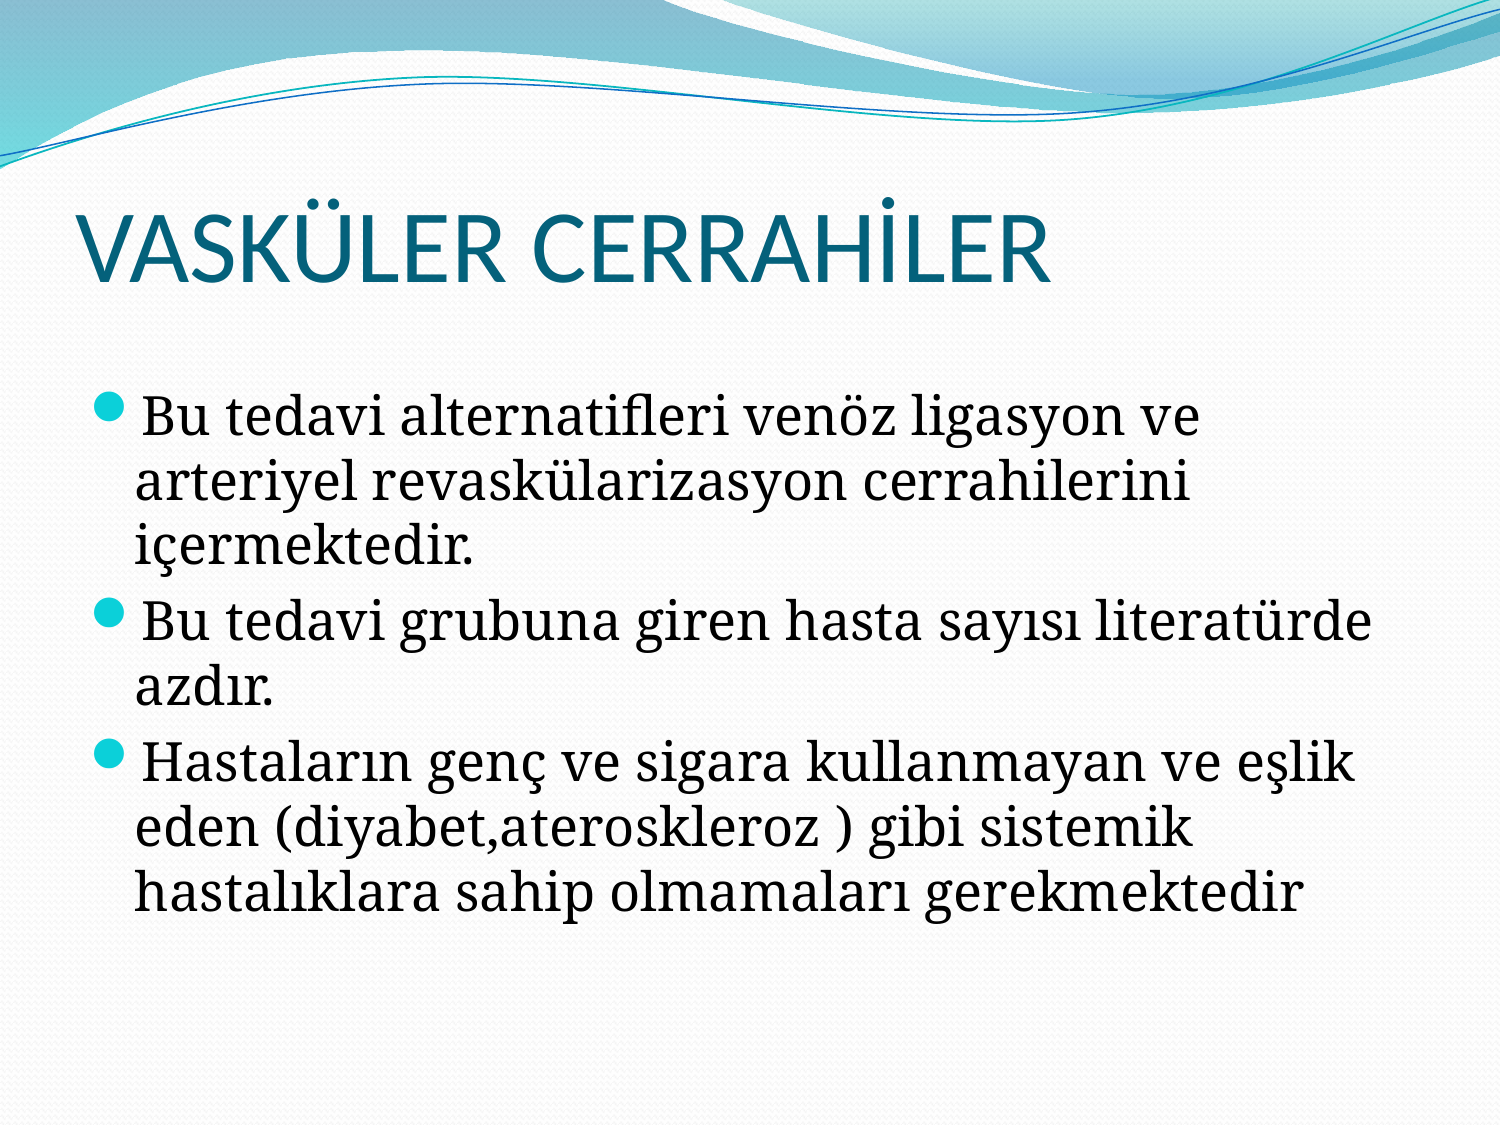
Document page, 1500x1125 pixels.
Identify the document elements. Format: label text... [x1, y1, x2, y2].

list Bu tedavi alternatifleri venöz ligasyon ve arteriyel revaskülarizasyon cerrahilerini içermektedir. Bu tedavi grubuna giren hasta sayısı literatürde azdır. Hastaların genç ve sigara kullanmayan ve eşlik eden (diyabet,ateroskleroz ) gibi sistemik hastalıklara sahip olmamaları gerekmektedir [75, 373, 1425, 1038]
title VASKÜLER CERRAHİLER [75, 115, 1425, 303]
